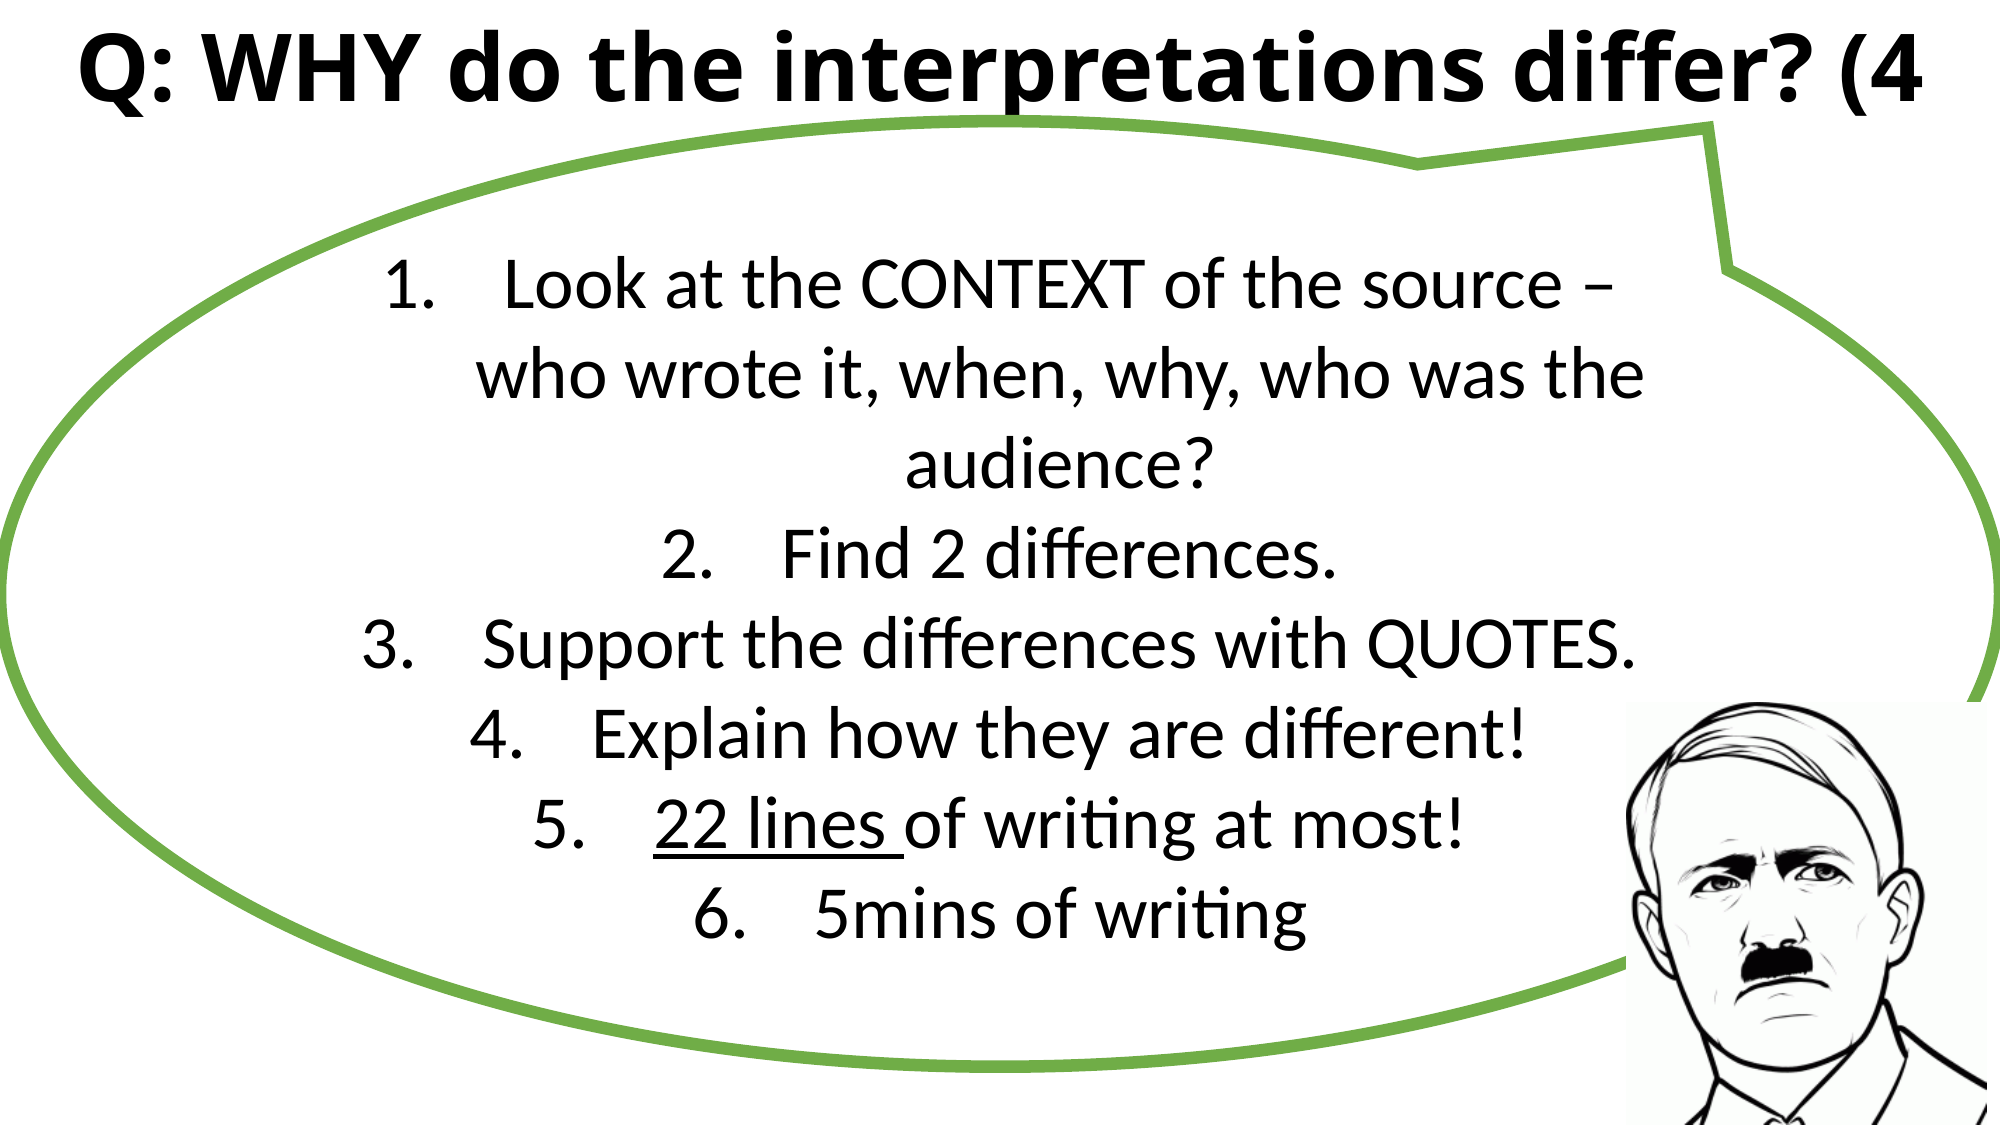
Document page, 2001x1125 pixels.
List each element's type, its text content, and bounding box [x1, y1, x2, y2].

picture [1626, 702, 1987, 1125]
text_box Look at the CONTEXT of the source – who wrote it, when, why, who was the audience? Find 2 differences. Support the differences with QUOTES. Explain how they are different! 22 lines of writing at most! 5mins of writing [0, 120, 2000, 1068]
text_box Q: WHY do the interpretations differ? (4 marks) [0, 0, 2000, 353]
